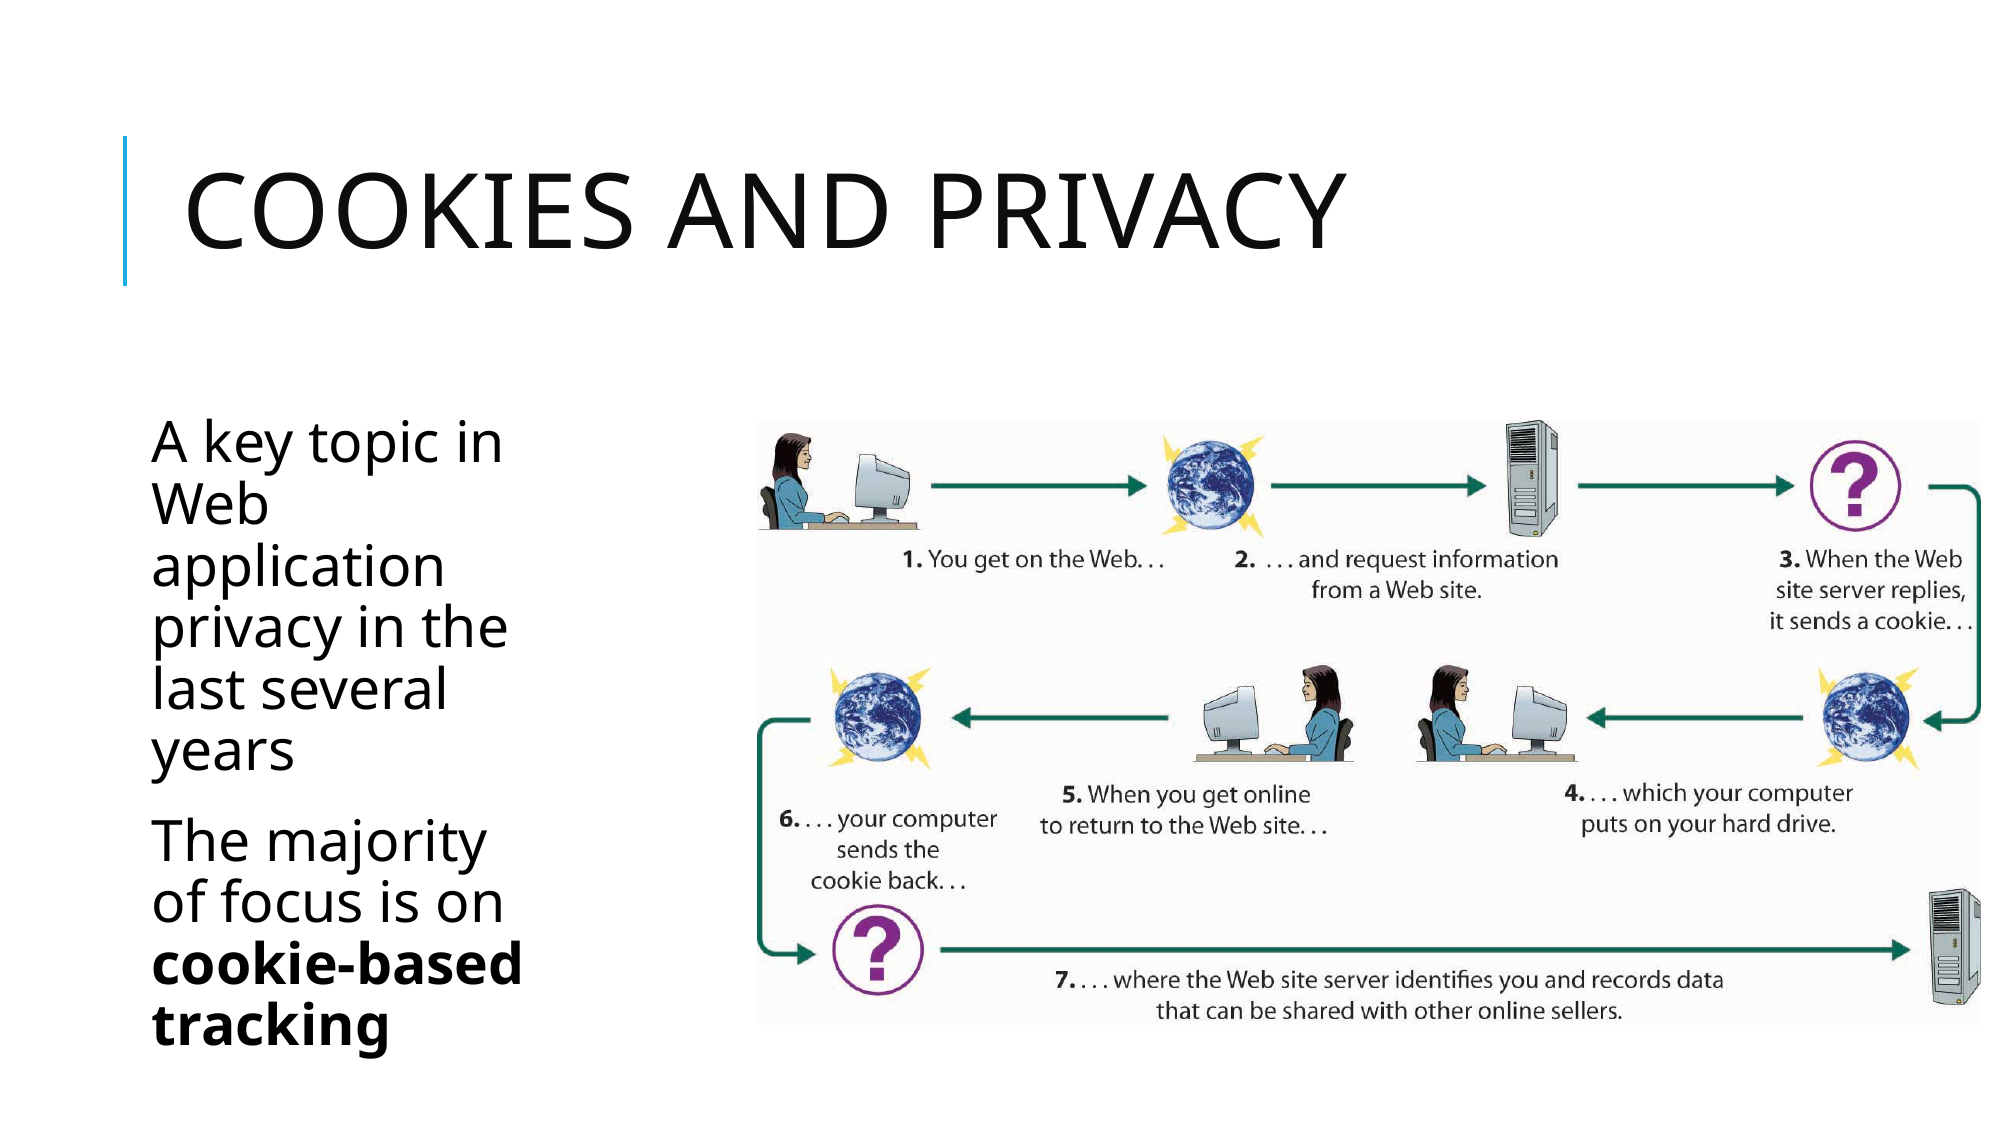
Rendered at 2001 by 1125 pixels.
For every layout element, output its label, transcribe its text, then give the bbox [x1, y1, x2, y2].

title Cookies and Privacy [168, 96, 1763, 342]
list A key topic in Web application privacy in the last several years The majority of focus is on cookie-based tracking [129, 406, 559, 1067]
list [757, 420, 1982, 1026]
